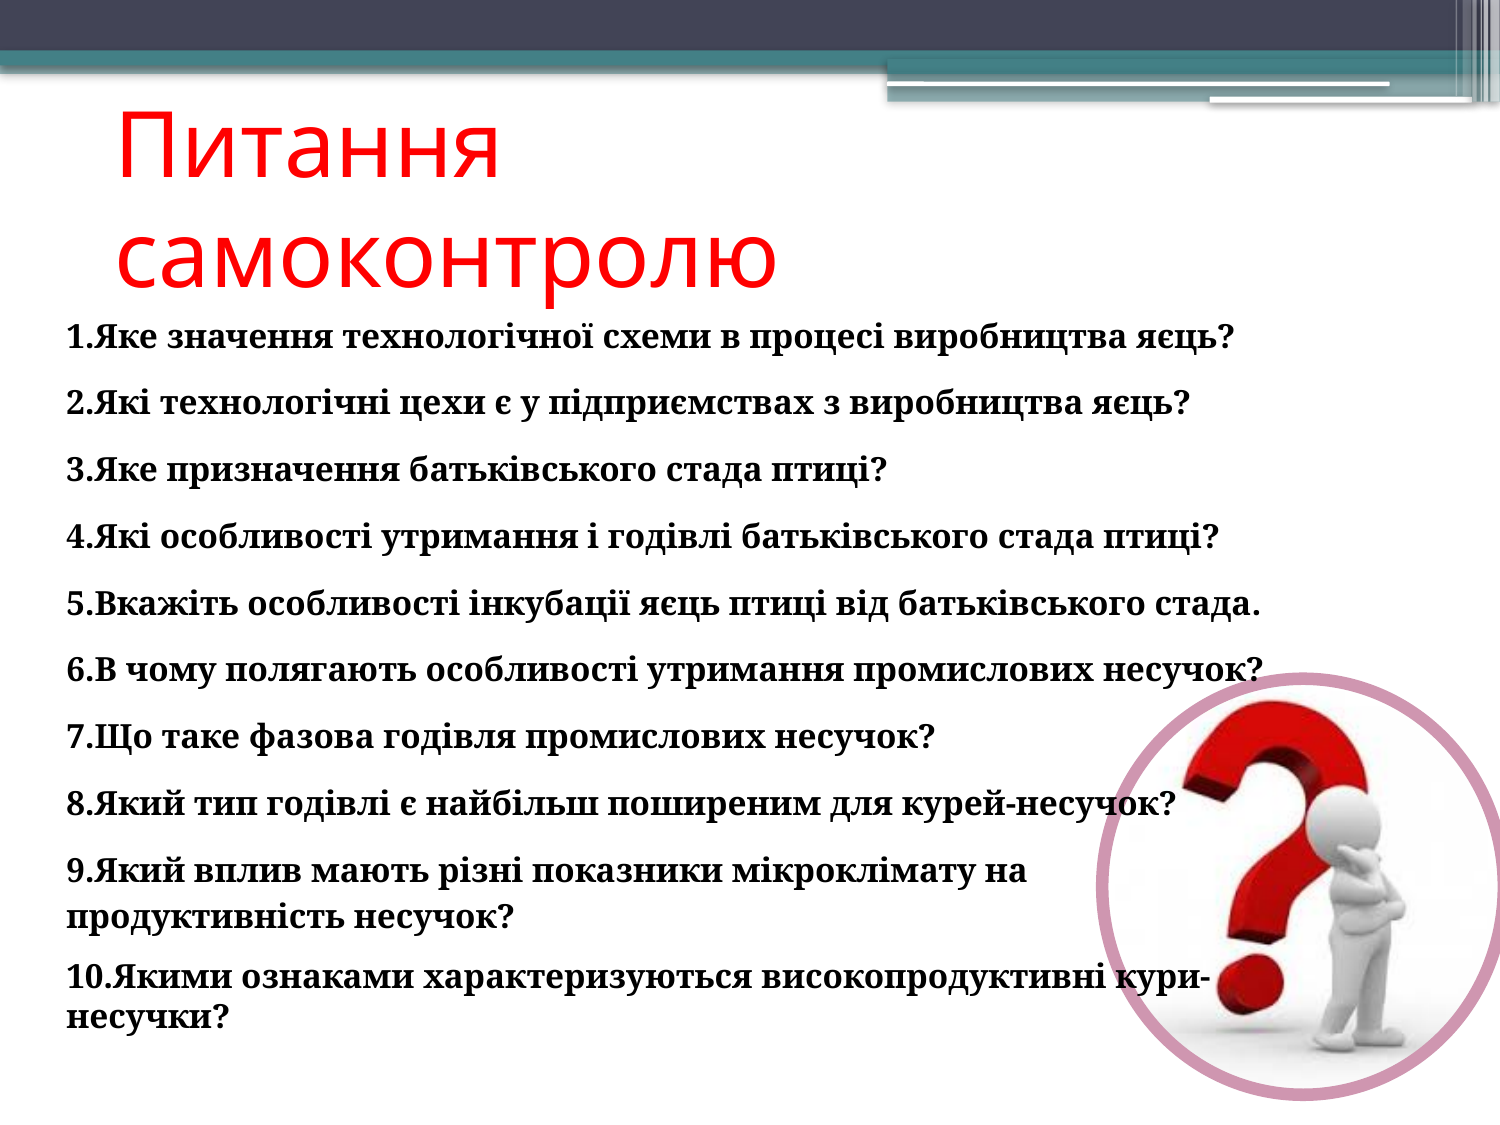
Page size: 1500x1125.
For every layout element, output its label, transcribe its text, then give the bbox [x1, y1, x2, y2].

picture [1101, 678, 1500, 1095]
text_box Питання самоконтролю [100, 78, 1176, 301]
text_box 1.Яке значення технологічної схеми в процесі виробництва яєць? 2.Які технологічні цехи є у підприємствах з виробництва яєць? 3.Яке призначення батьківського стада птиці? 4.Які особливості утримання і годівлі батьківського стада птиці? 5.Вкажіть особливості інкубації яєць птиці від батьківського стада. 6.В чому полягають особливості утримання промислових несучок? 7.Що таке фазова годівля промислових несучок? 8.Який тип годівлі є найбільш поширеним для курей-несучок? 9.Який вплив мають різні показники мікроклімату на продуктивність несучок? 10.Якими ознаками характеризуються високопродуктивні кури-несучки? [51, 301, 1317, 1043]
